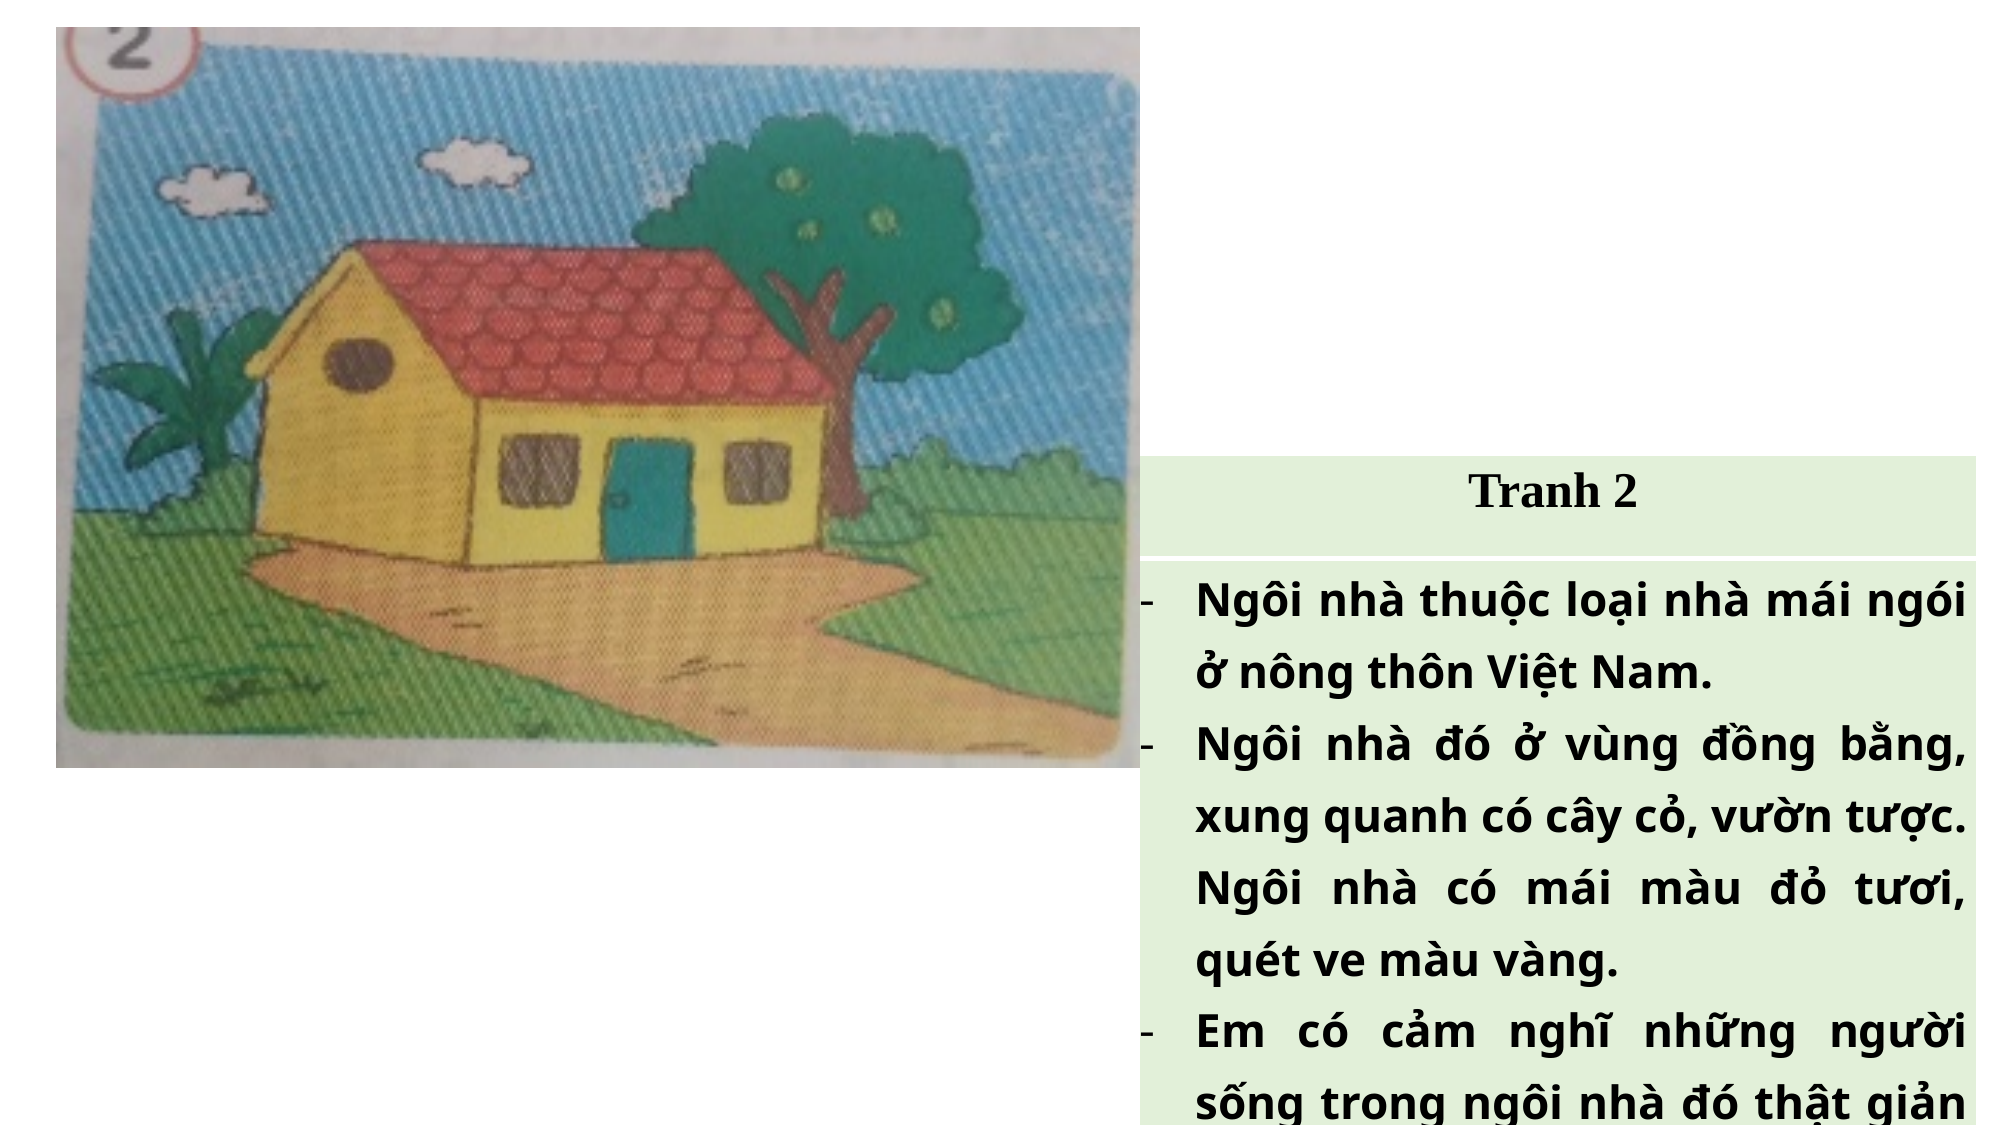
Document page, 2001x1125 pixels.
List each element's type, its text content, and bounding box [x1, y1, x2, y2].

table_cell Ngôi nhà thuộc loại nhà mái ngói ở nông thôn Việt Nam. Ngôi nhà đó ở vùng đồng bằng, xung quanh có cây cỏ, vườn tược. Ngôi nhà có mái màu đỏ tươi, quét ve màu vàng. Em có cảm nghĩ những người sống trong ngôi nhà đó thật giản dị. [1140, 561, 1976, 1125]
picture [56, 27, 1140, 768]
table_header Tranh 2 [1140, 456, 1976, 556]
